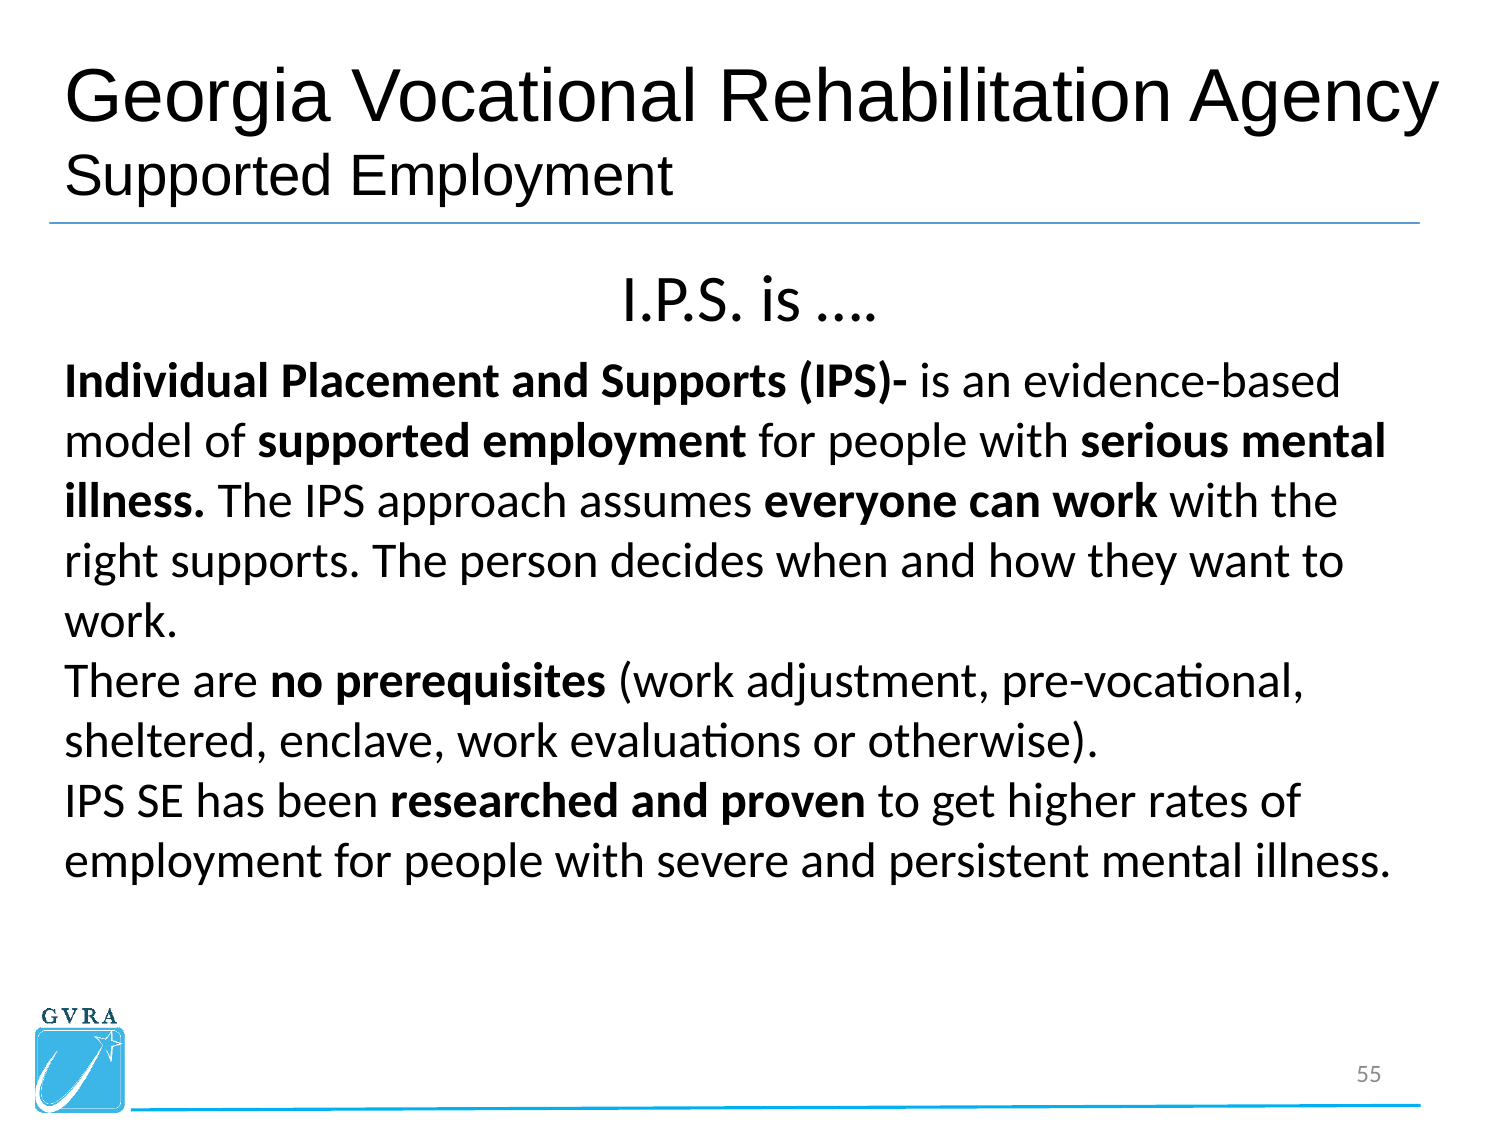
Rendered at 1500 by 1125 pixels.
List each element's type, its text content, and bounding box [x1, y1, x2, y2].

slide_number 55 [1059, 1042, 1397, 1103]
text_box I.P.S. is …. [80, 246, 1421, 342]
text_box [130, 1105, 1421, 1110]
text_box Georgia Vocational Rehabilitation Agency Supported Employment [49, 39, 1460, 208]
text_box Individual Placement and Supports (IPS)- is an evidence-based model of supported employment for people with serious mental illness. The IPS approach assumes everyone can work with the right supports. The person decides when and how they want to work. There are no prerequisites (work adjustment, pre-vocational, sheltered, enclave, work evaluations or otherwise). IPS SE has been researched and proven to get higher rates of employment for people with severe and persistent mental illness. [49, 340, 1460, 896]
picture [29, 1008, 131, 1117]
